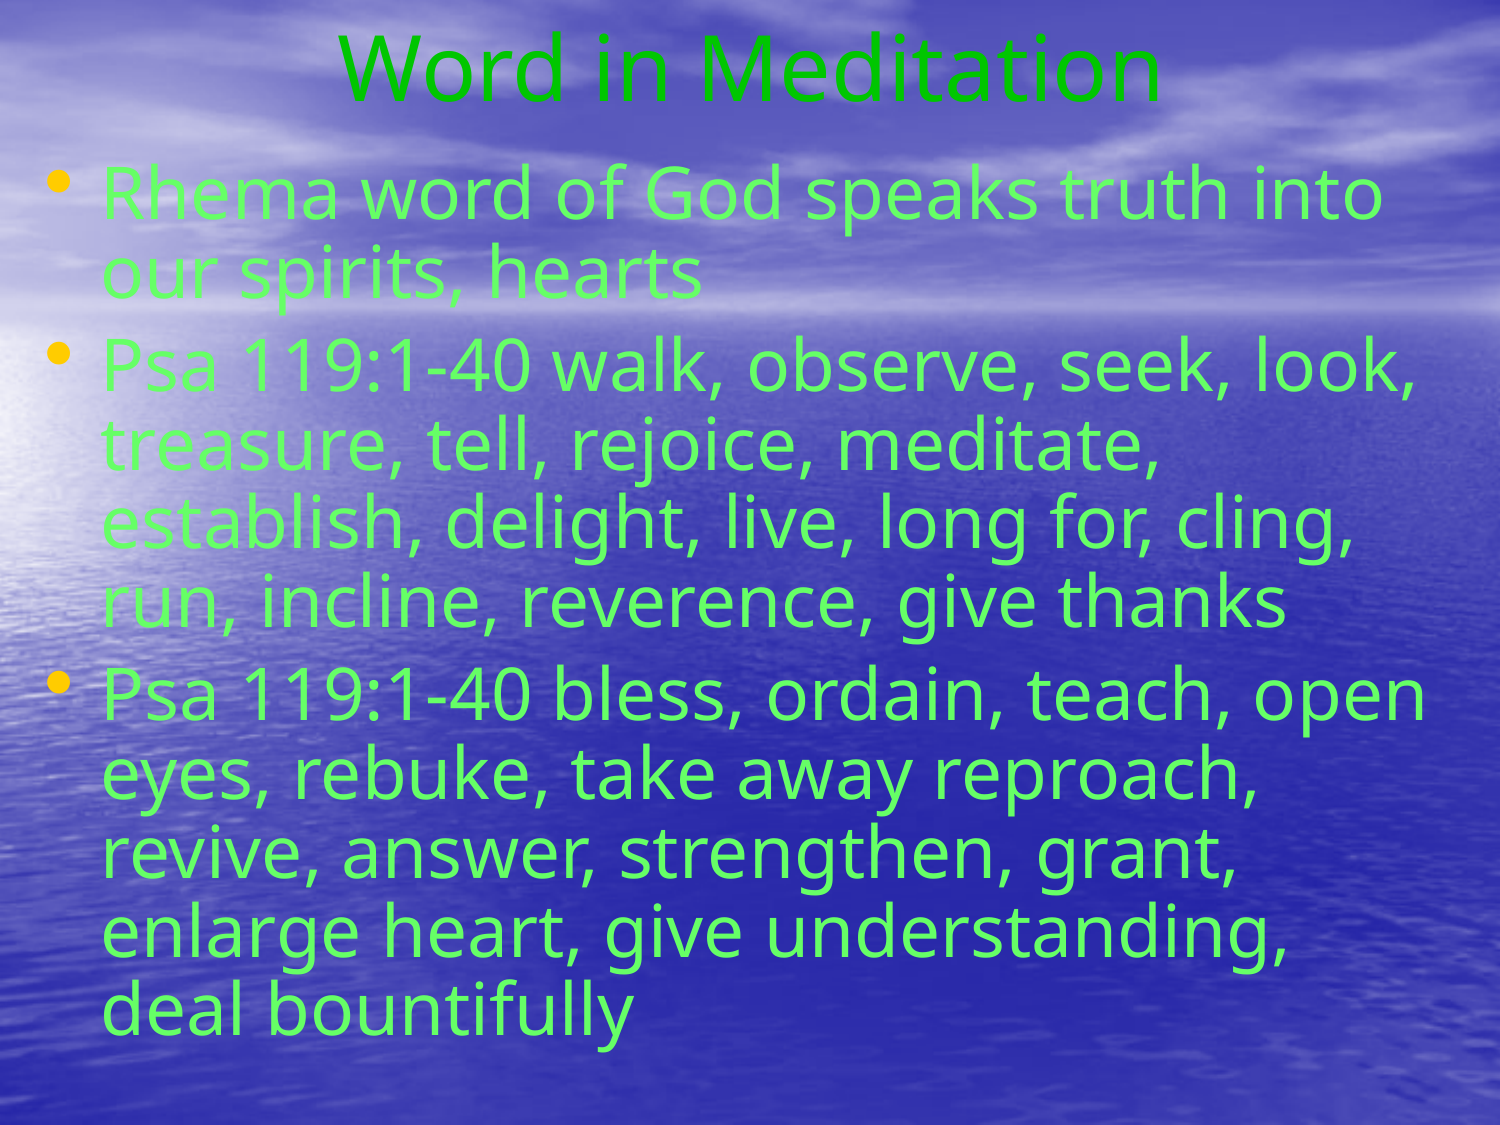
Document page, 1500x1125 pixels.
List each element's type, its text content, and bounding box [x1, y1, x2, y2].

list Rhema word of God speaks truth into our spirits, hearts Psa 119:1-40 walk, observe, seek, look, treasure, tell, rejoice, meditate, establish, delight, live, long for, cling, run, incline, reverence, give thanks Psa 119:1-40 bless, ordain, teach, open eyes, rebuke, take away reproach, revive, answer, strengthen, grant, enlarge heart, give understanding, deal bountifully [29, 148, 1471, 1094]
title Word in Meditation [76, 31, 1427, 100]
